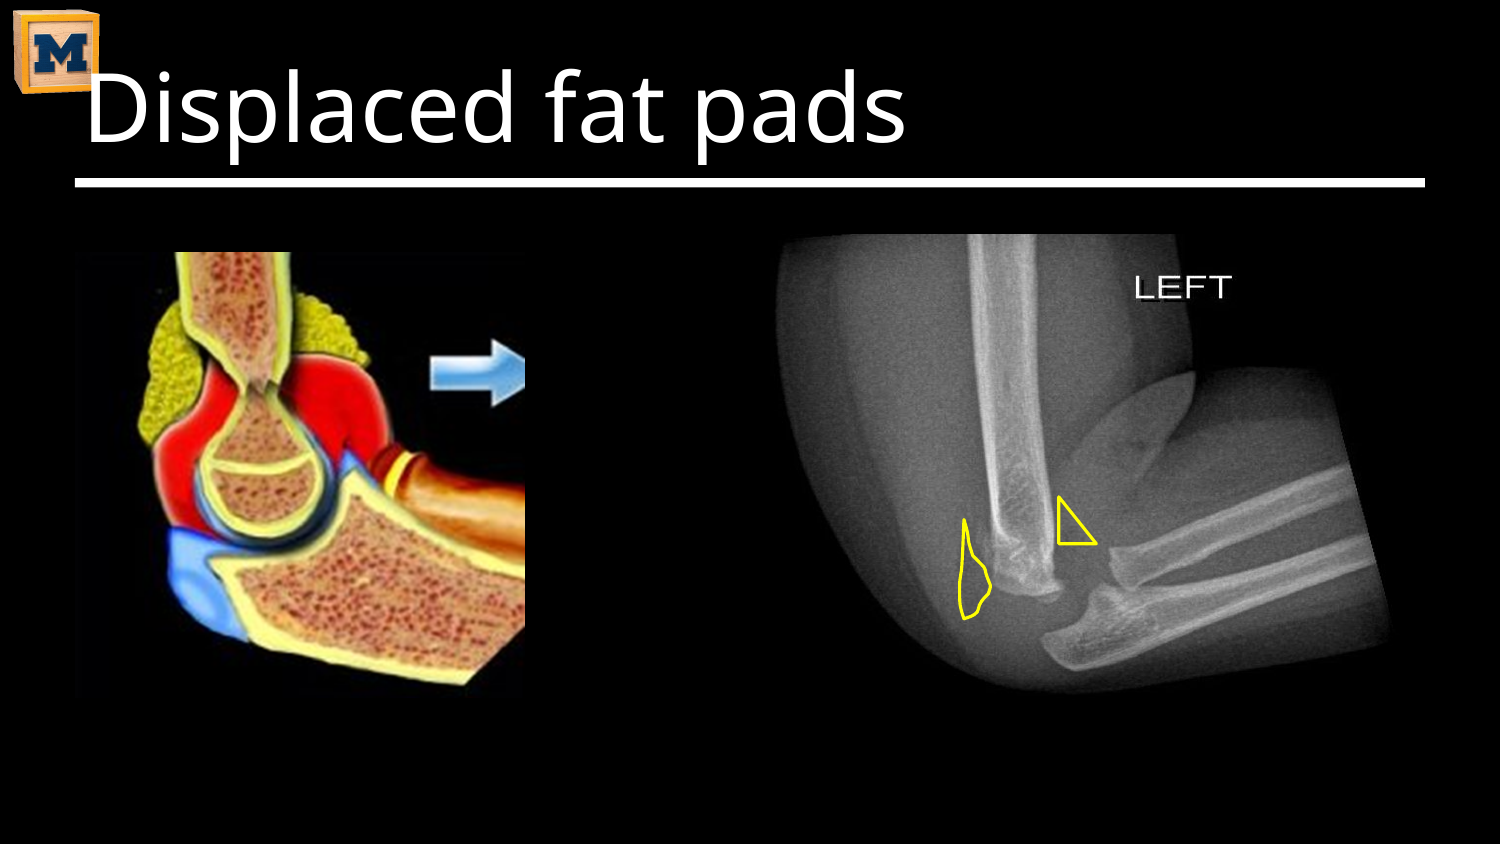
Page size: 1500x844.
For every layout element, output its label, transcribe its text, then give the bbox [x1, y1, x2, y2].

title Displaced fat pads [75, 33, 1300, 175]
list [74, 252, 526, 699]
picture [12, 9, 101, 95]
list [749, 234, 1439, 717]
